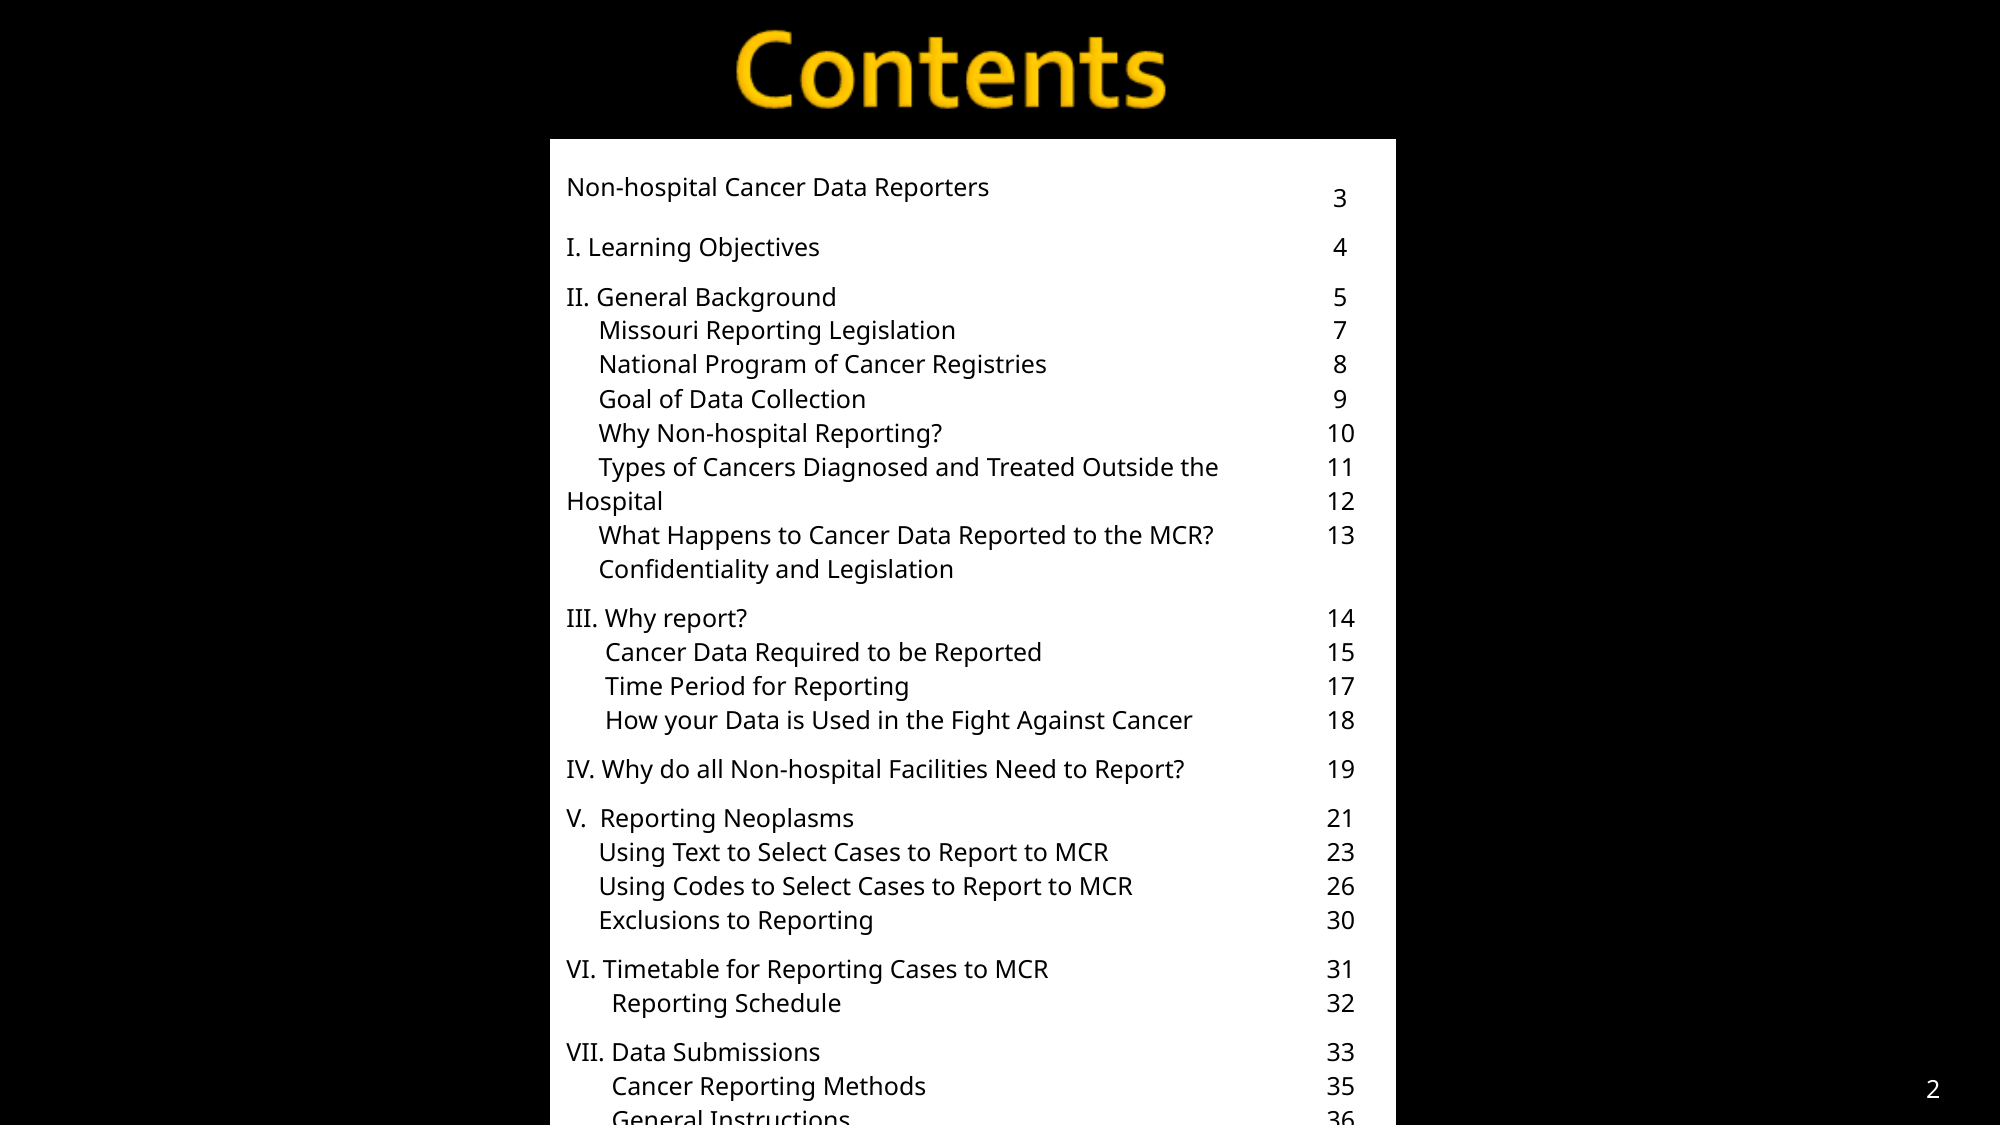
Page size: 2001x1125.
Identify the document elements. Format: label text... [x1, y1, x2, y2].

table_cell 4 [1313, 224, 1394, 271]
table_cell 31 32 [1313, 945, 1394, 1026]
table_cell IV. Why do all Non-hospital Facilities Need to Report? [552, 745, 1311, 792]
table_cell 19 [1313, 745, 1394, 792]
table_cell 33 35 36 38 41 42 [1313, 1028, 1394, 1125]
table_header 3 [1313, 140, 1394, 222]
table_cell III. Why report? Cancer Data Required to be Reported Time Period for Reporting How your Data is Used in the Fight Against Cancer [552, 594, 1311, 743]
table_cell 5 7 8 9 10 11 12 13 [1313, 273, 1394, 592]
table_cell 14 15 17 18 [1313, 594, 1394, 743]
table_cell I. Learning Objectives [552, 224, 1311, 271]
table_cell 21 23 26 30 [1313, 794, 1394, 943]
table_cell II. General Background Missouri Reporting Legislation National Program of Cancer Registries Goal of Data Collection Why Non-hospital Reporting? Types of Cancers Diagnosed and Treated Outside the Hospital What Happens to Cancer Data Reported to the MCR? Confidentiality and Legislation [552, 273, 1311, 592]
slide_number 2 [1794, 1062, 1955, 1108]
table_header Non-hospital Cancer Data Reporters [552, 140, 1311, 222]
table_cell V. Reporting Neoplasms Using Text to Select Cases to Report to MCR Using Codes to Select Cases to Report to MCR Exclusions to Reporting [552, 794, 1311, 943]
table_cell VII. Data Submissions Cancer Reporting Methods General Instructions Case Identification Common Data Errors Common Data Omissions [552, 1028, 1311, 1125]
table_cell VI. Timetable for Reporting Cases to MCR Reporting Schedule [552, 945, 1311, 1026]
picture [586, 0, 1361, 173]
